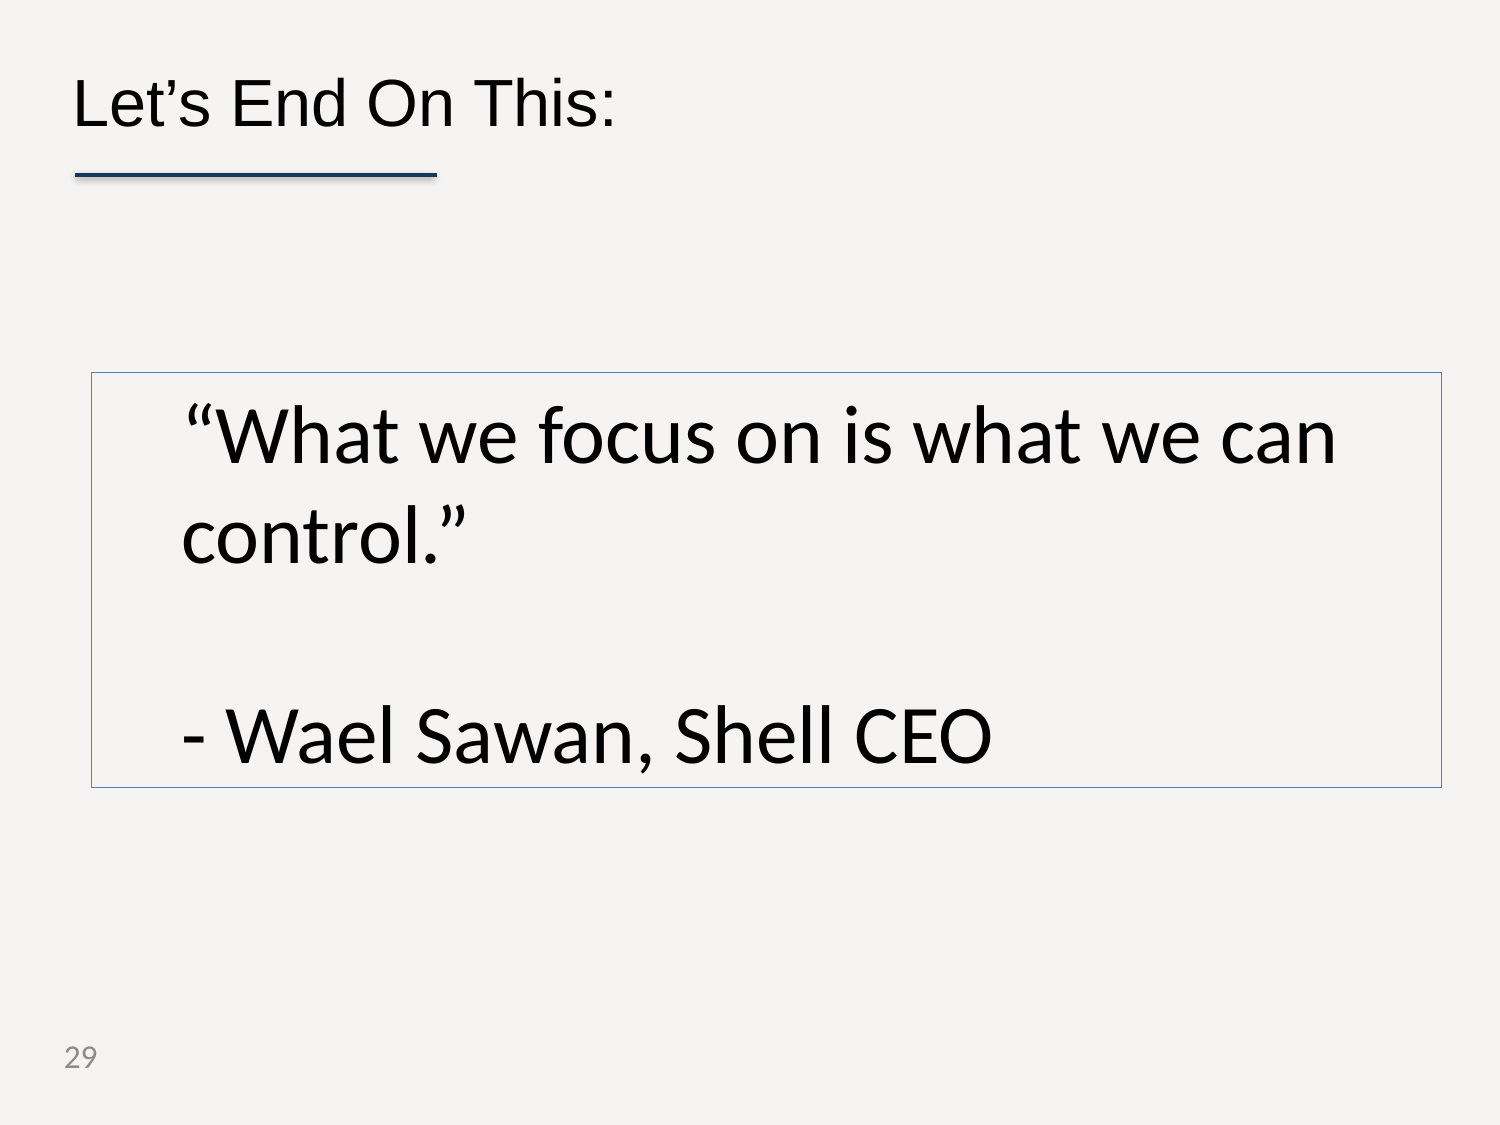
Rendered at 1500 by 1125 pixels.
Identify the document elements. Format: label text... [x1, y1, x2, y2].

text_box “What we focus on is what we can control.” - Wael Sawan, Shell CEO [91, 372, 1442, 788]
slide_number 29 [0, 1025, 113, 1085]
text_box Let’s End On This: [57, 52, 1475, 148]
